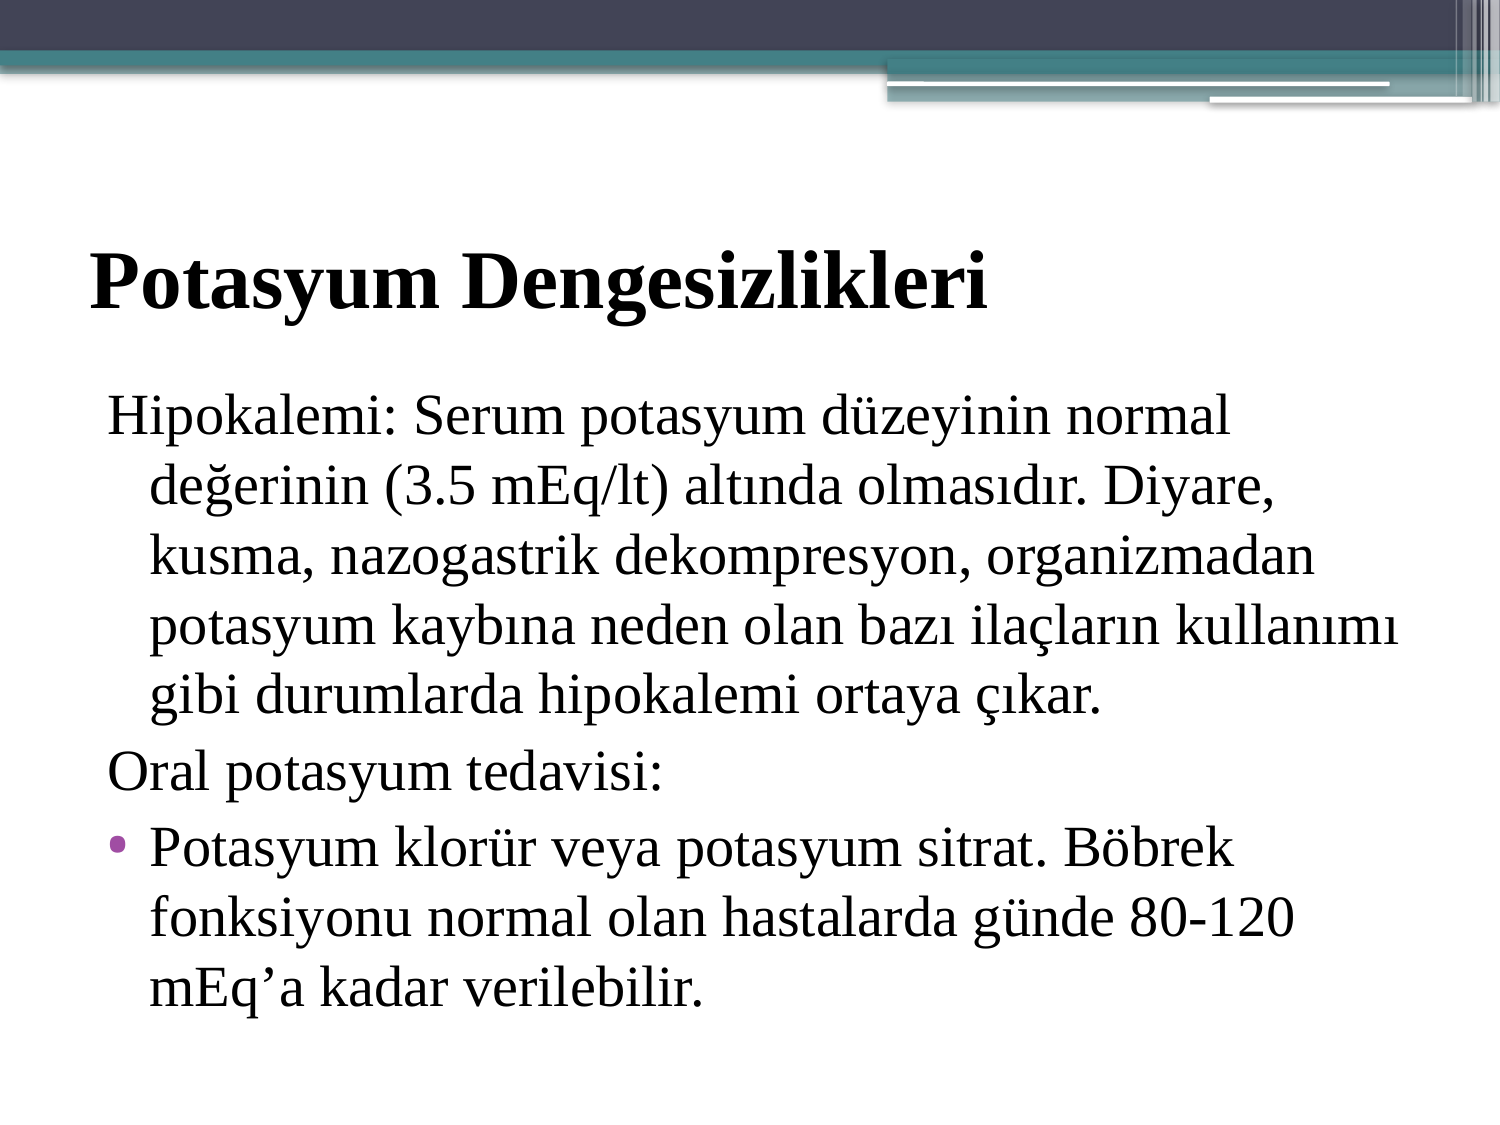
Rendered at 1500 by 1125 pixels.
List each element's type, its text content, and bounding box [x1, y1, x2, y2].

title Potasyum Dengesizlikleri [75, 187, 1425, 363]
list Hipokalemi: Serum potasyum düzeyinin normal değerinin (3.5 mEq/lt) altında olmasıdır. Diyare, kusma, nazogastrik dekompresyon, organizmadan potasyum kaybına neden olan bazı ilaçların kullanımı gibi durumlarda hipokalemi ortaya çıkar. Oral potasyum tedavisi: Potasyum klorür veya potasyum sitrat. Böbrek fonksiyonu normal olan hastalarda günde 80-120 mEq’a kadar verilebilir. [75, 368, 1425, 1079]
